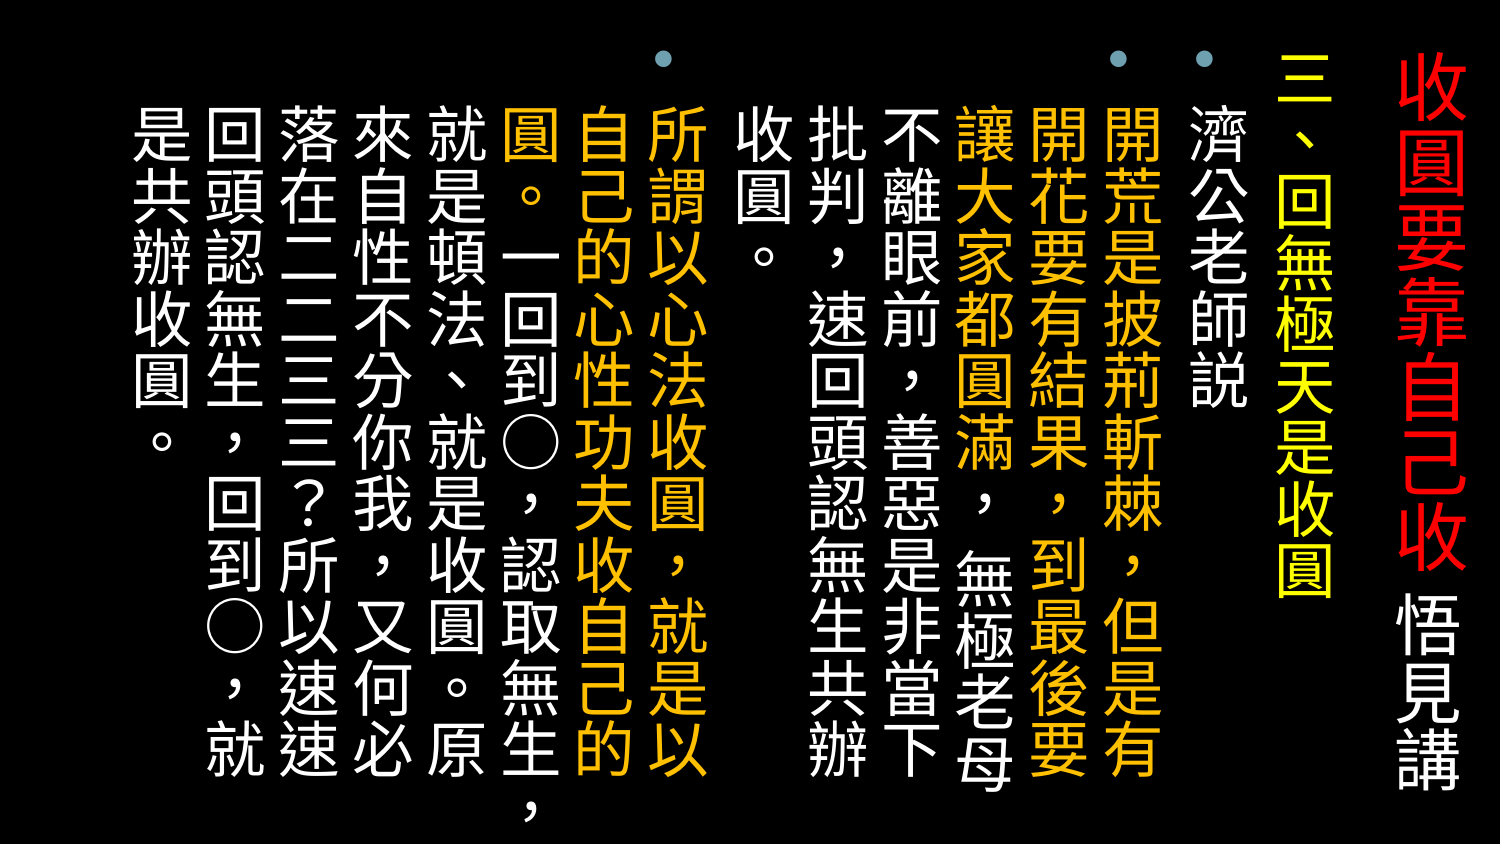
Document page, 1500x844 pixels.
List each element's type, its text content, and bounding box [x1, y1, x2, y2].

list 三、回無極天是收圓 濟公老師説 開荒是披荊斬棘，但是有開花要有結果，到最後要讓大家都圓滿， 無極老母不離眼前，善惡是非當下批判，速回頭認無生共辦收圓。 所謂以心法收圓，就是以自己的心性功夫收自己的圓。一回到○，認取無生，就是頓法、就是收圓。原來自性不分你我，又何必落在二二三三？所以速速回頭認無生，回到○，就是共辦收圓。 [29, 27, 1353, 820]
title 收圓要靠自己收 悟見講 [1376, 23, 1483, 821]
